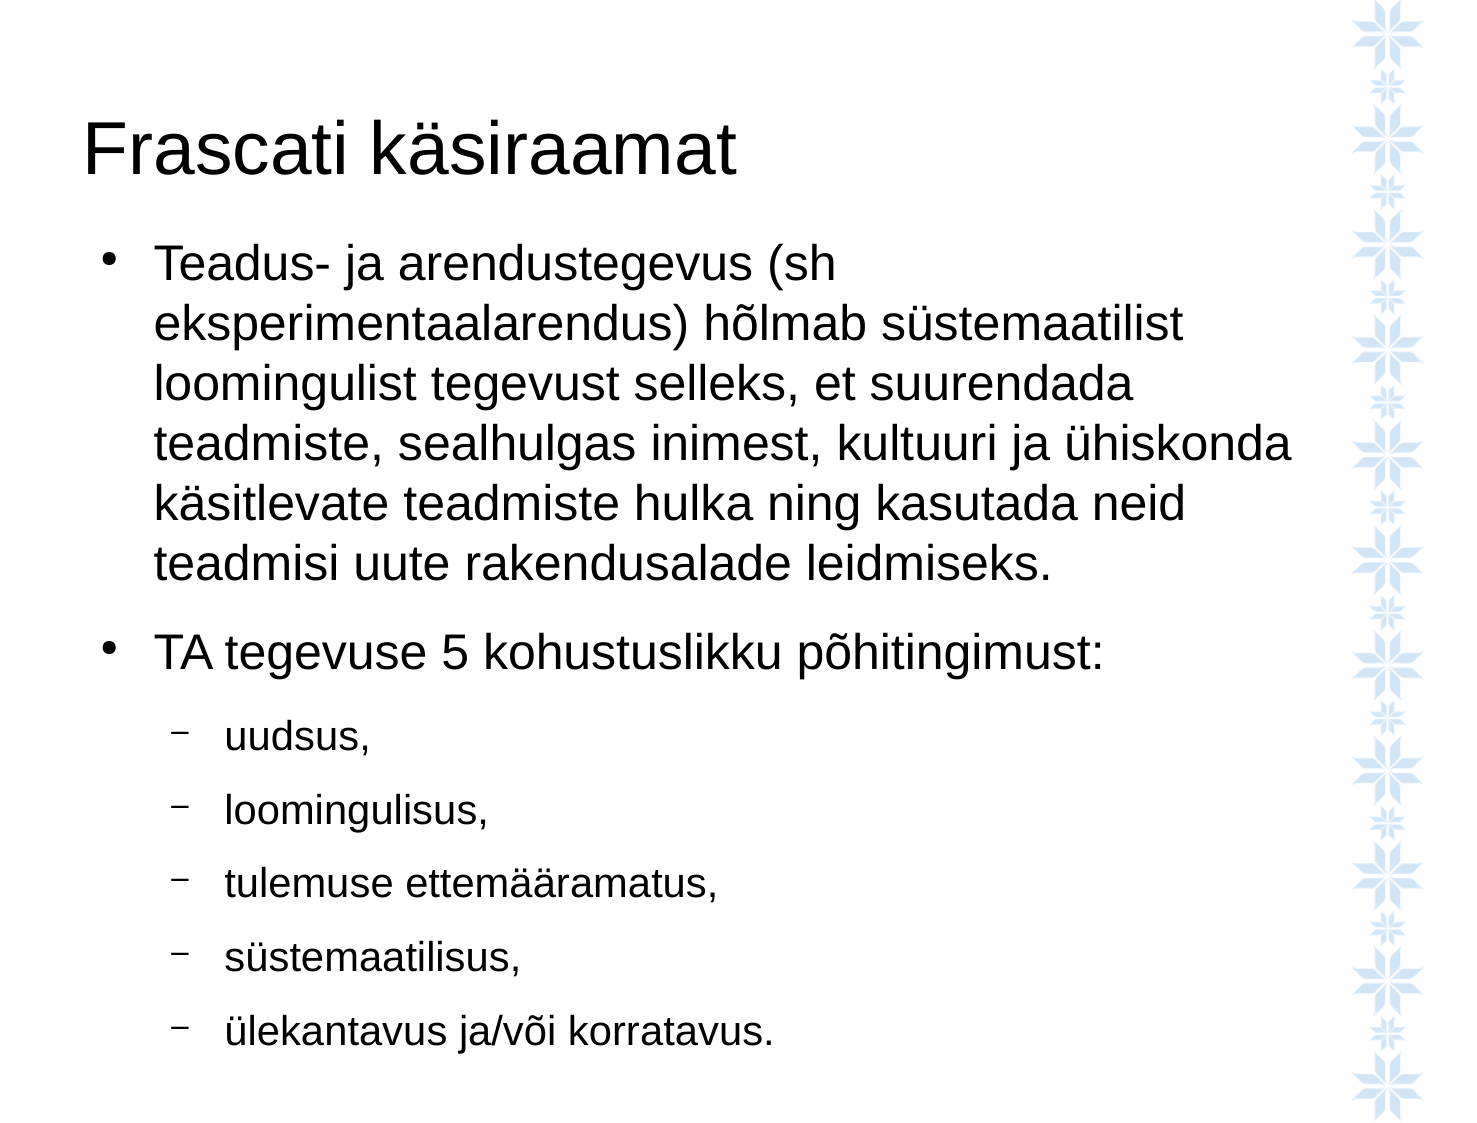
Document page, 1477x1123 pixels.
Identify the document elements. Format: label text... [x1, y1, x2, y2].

picture [1352, 0, 1424, 1122]
title Frascati käsiraamat [82, 49, 1317, 230]
list Teadus- ja arendustegevus (sh eksperimentaalarendus) hõlmab süstemaatilist loomingulist tegevust selleks, et suurendada teadmiste, sealhulgas inimest, kultuuri ja ühiskonda käsitlevate teadmiste hulka ning kasutada neid teadmisi uute rakendusalade leidmiseks. TA tegevuse 5 kohustuslikku põhitingimust: uudsus, loomingulisus, tulemuse ettemääramatus, süstemaatilisus, ülekantavus ja/või korratavus. [82, 230, 1317, 1031]
